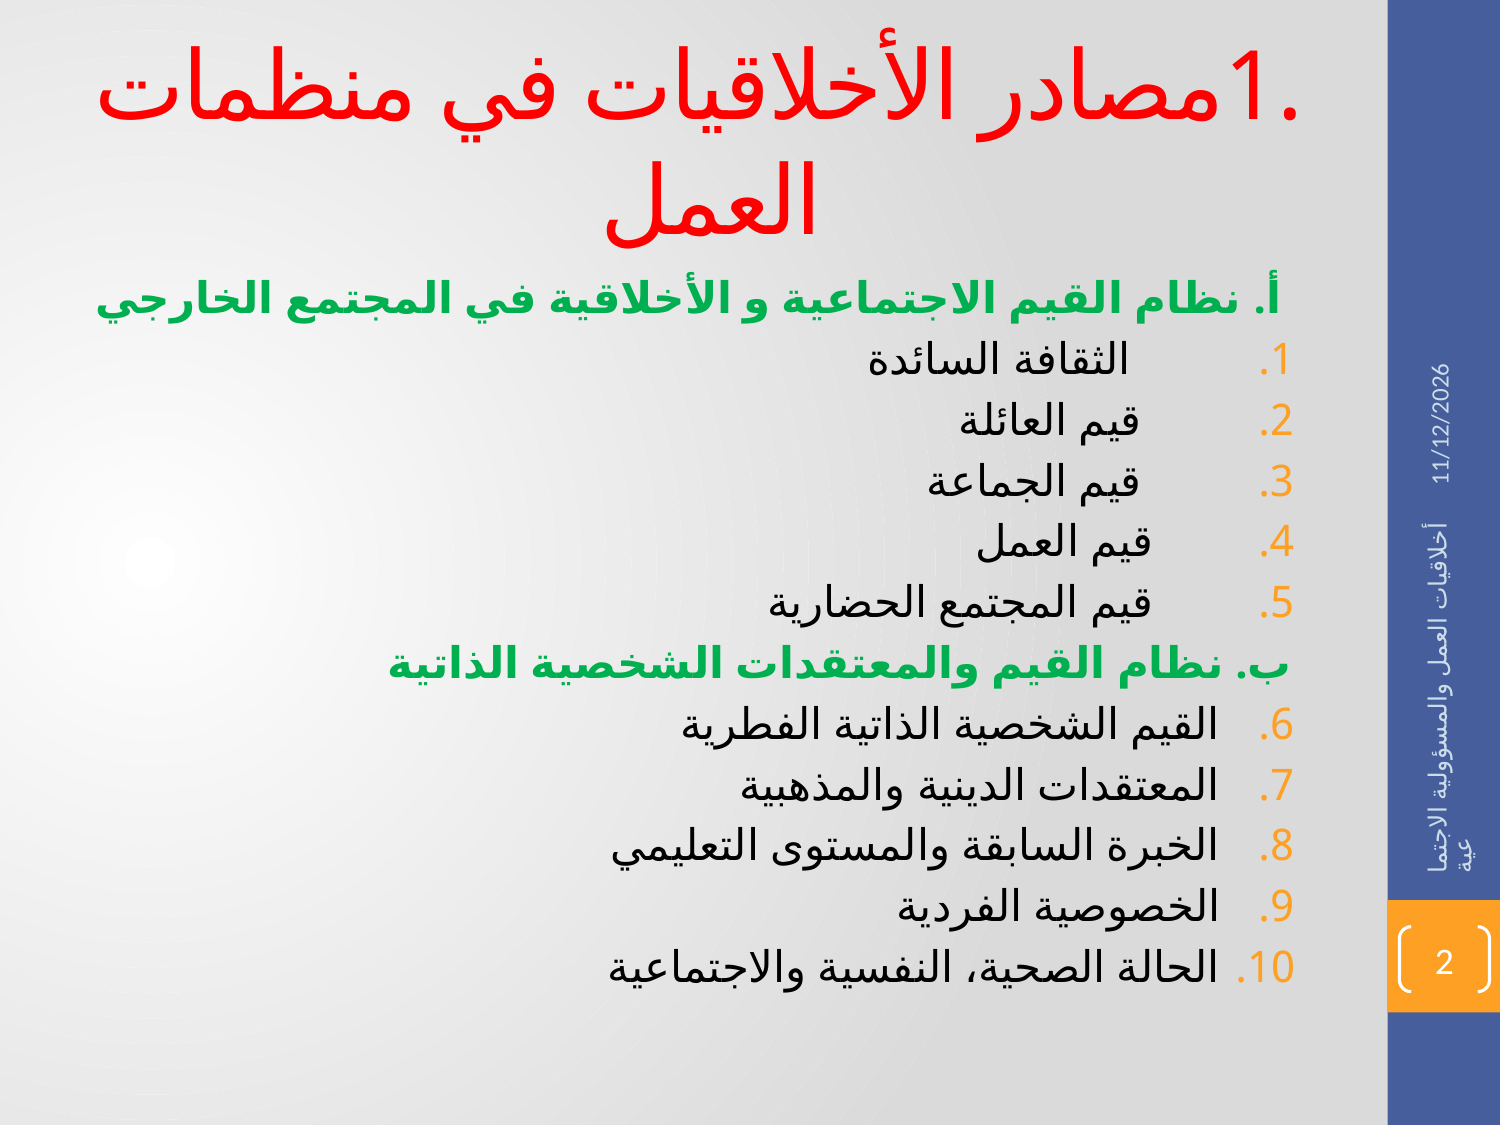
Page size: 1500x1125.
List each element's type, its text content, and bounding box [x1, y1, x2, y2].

footer أخلاقيات العمل والمسؤولية الاجتماعية [1408, 500, 1469, 889]
list أ. نظام القيم الاجتماعية و الأخلاقية في المجتمع الخارجي الثقافة السائدة قيم العائلة قيم الجماعة قيم العمل قيم المجتمع الحضارية ب. نظام القيم والمعتقدات الشخصية الذاتية القيم الشخصية الذاتية الفطرية المعتقدات الدينية والمذهبية الخبرة السابقة والمستوى التعليمي الخصوصية الفردية الحالة الصحية، النفسية والاجتماعية [75, 262, 1325, 1050]
title .1مصادر الأخلاقيات في منظمات العمل [75, 45, 1325, 233]
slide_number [1408, 100, 1469, 500]
slide_number 2 [1397, 925, 1492, 994]
